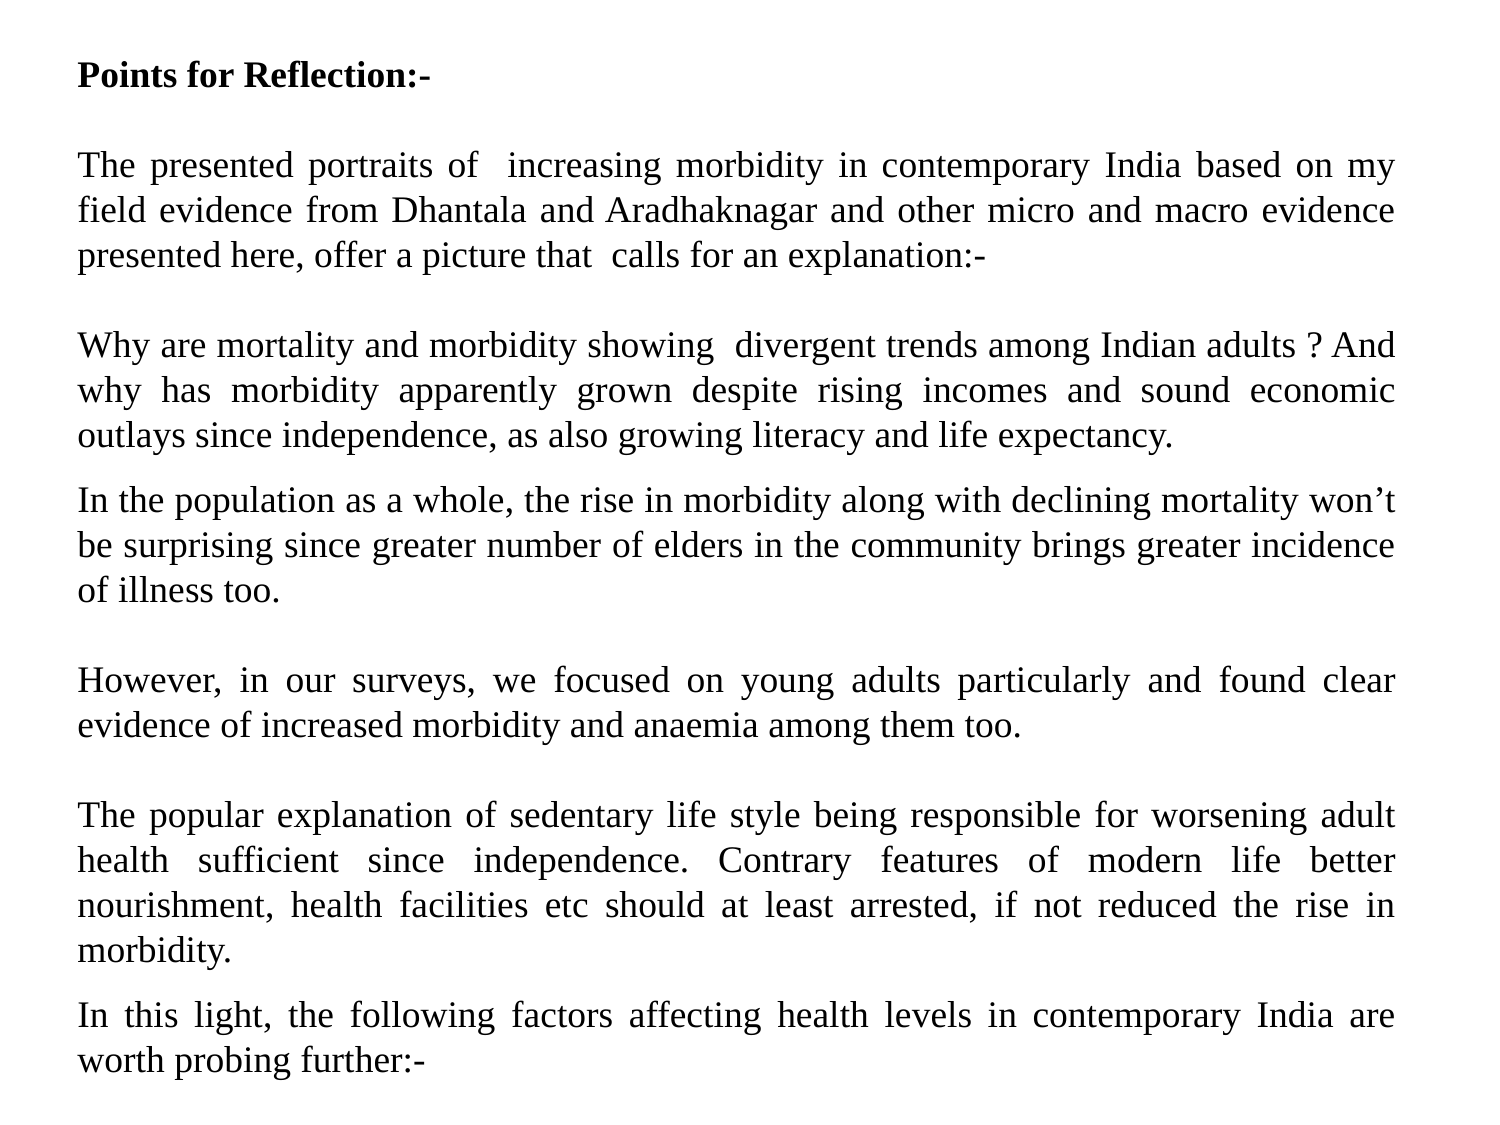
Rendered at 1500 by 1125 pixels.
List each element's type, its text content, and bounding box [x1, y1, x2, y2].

list Points for Reflection:- The presented portraits of increasing morbidity in contemporary India based on my field evidence from Dhantala and Aradhaknagar and other micro and macro evidence presented here, offer a picture that calls for an explanation:- Why are mortality and morbidity showing divergent trends among Indian adults ? And why has morbidity apparently grown despite rising incomes and sound economic outlays since independence, as also growing literacy and life expectancy. In the population as a whole, the rise in morbidity along with declining mortality won’t be surprising since greater number of elders in the community brings greater incidence of illness too. However, in our surveys, we focused on young adults particularly and found clear evidence of increased morbidity and anaemia among them too. The popular explanation of sedentary life style being responsible for worsening adult health sufficient since independence. Contrary features of modern life better nourishment, health facilities etc should at least arrested, if not reduced the rise in morbidity. In this light, the following factors affecting health levels in contemporary India are worth probing further:- [62, 42, 1413, 1088]
